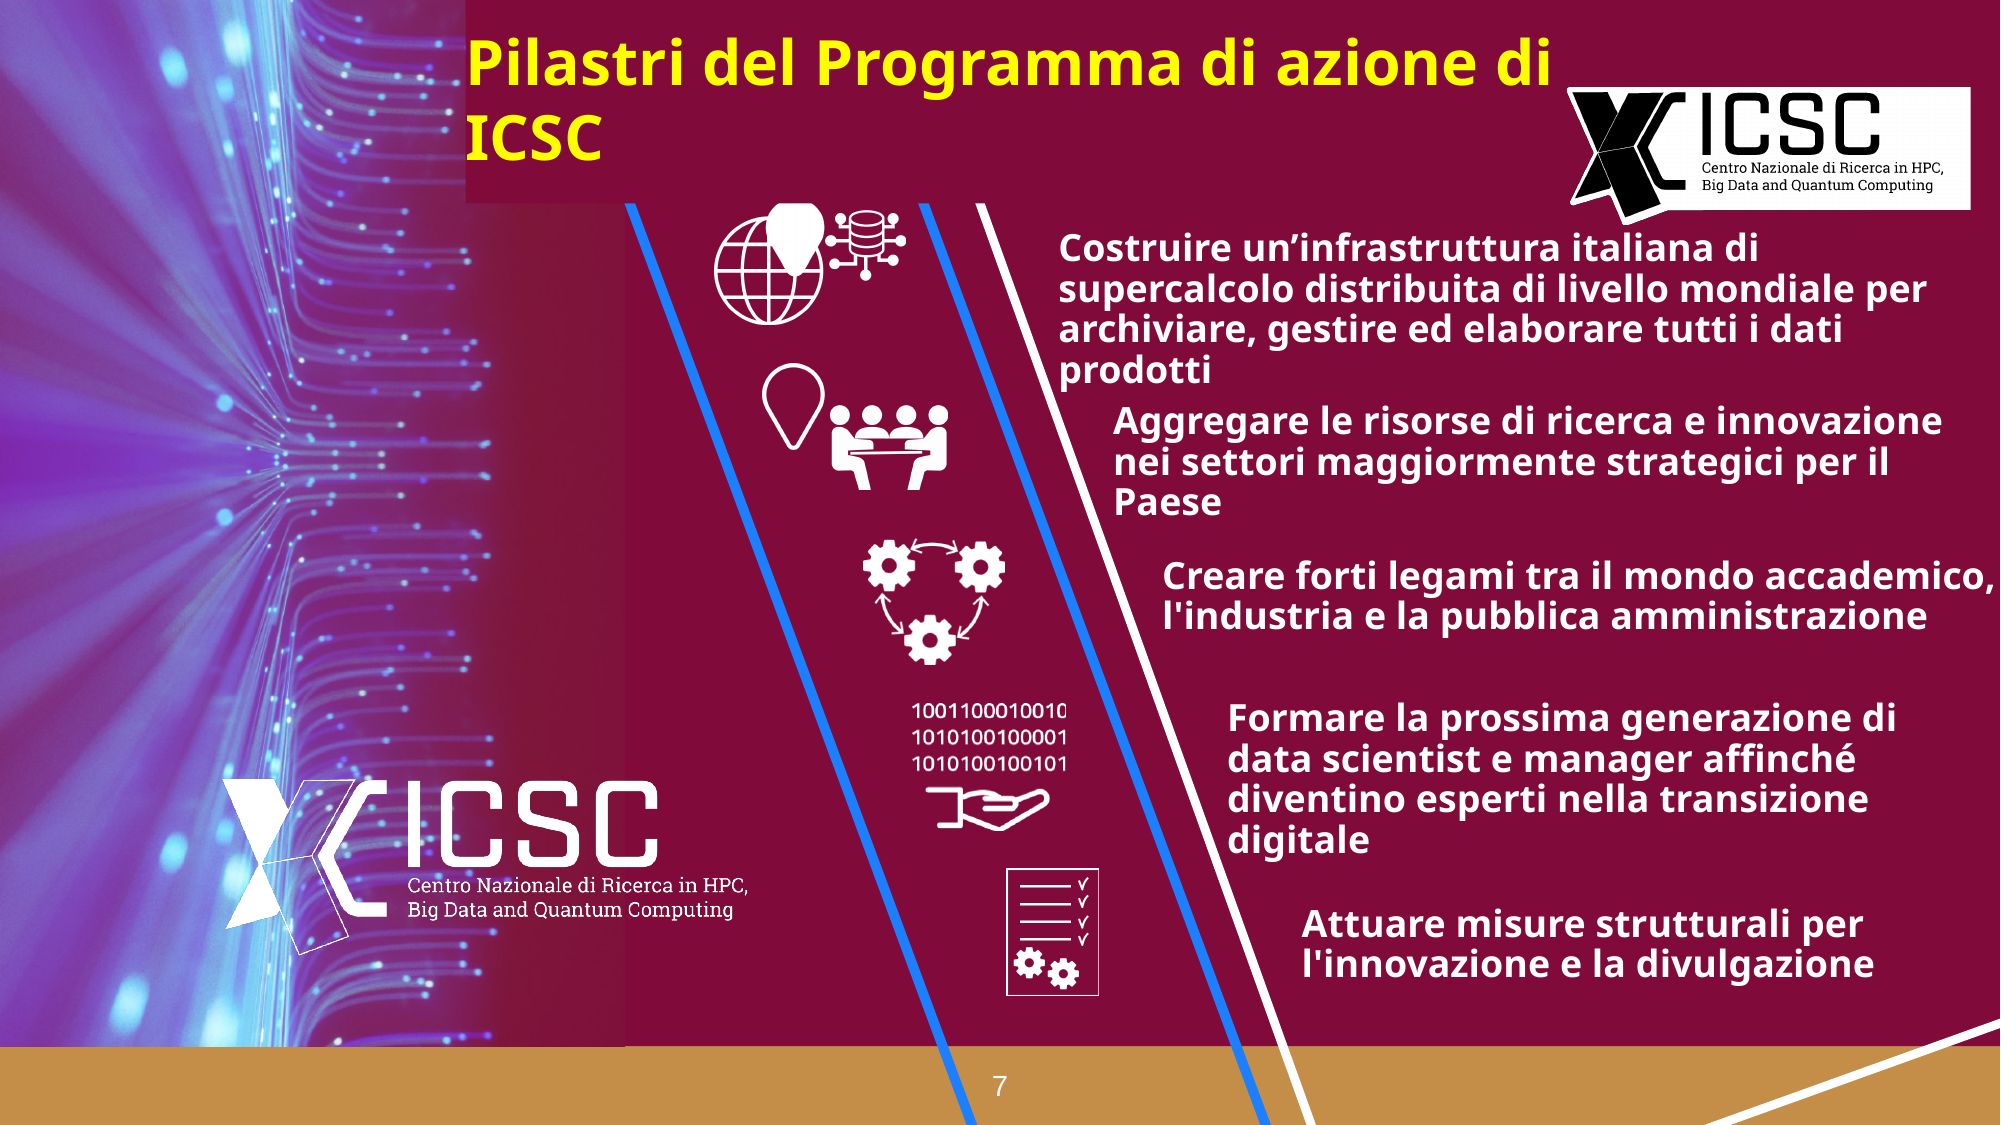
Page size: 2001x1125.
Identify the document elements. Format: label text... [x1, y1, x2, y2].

text_box Formare la prossima generazione di data scientist e manager affinché diventino esperti nella transizione digitale [1212, 691, 1991, 817]
picture [762, 362, 948, 490]
slide_number 7 [774, 1054, 965, 1115]
text_box Attuare misure strutturali per l'innovazione e la divulgazione [1286, 897, 1939, 1015]
picture [863, 538, 1005, 666]
picture [912, 703, 1067, 831]
picture [714, 198, 906, 326]
picture [0, 0, 969, 1125]
picture [1727, 1047, 2000, 1125]
text_box Pilastri del Programma di azione di ICSC [464, 0, 1566, 206]
text_box [978, 0, 2000, 1125]
text_box Aggregare le risorse di ricerca e innovazione nei settori maggiormente strategici per il Paese [1098, 395, 2000, 462]
text_box [628, 206, 1268, 1125]
picture [1006, 868, 1099, 996]
text_box Costruire un’infrastruttura italiana di supercalcolo distribuita di livello mondiale per archiviare, gestire ed elaborare tutti i dati prodotti [1043, 222, 2000, 329]
picture [1240, 1047, 1308, 1125]
text_box Creare forti legami tra il mondo accademico, l'industria e la pubblica amministrazione [1147, 549, 2000, 642]
